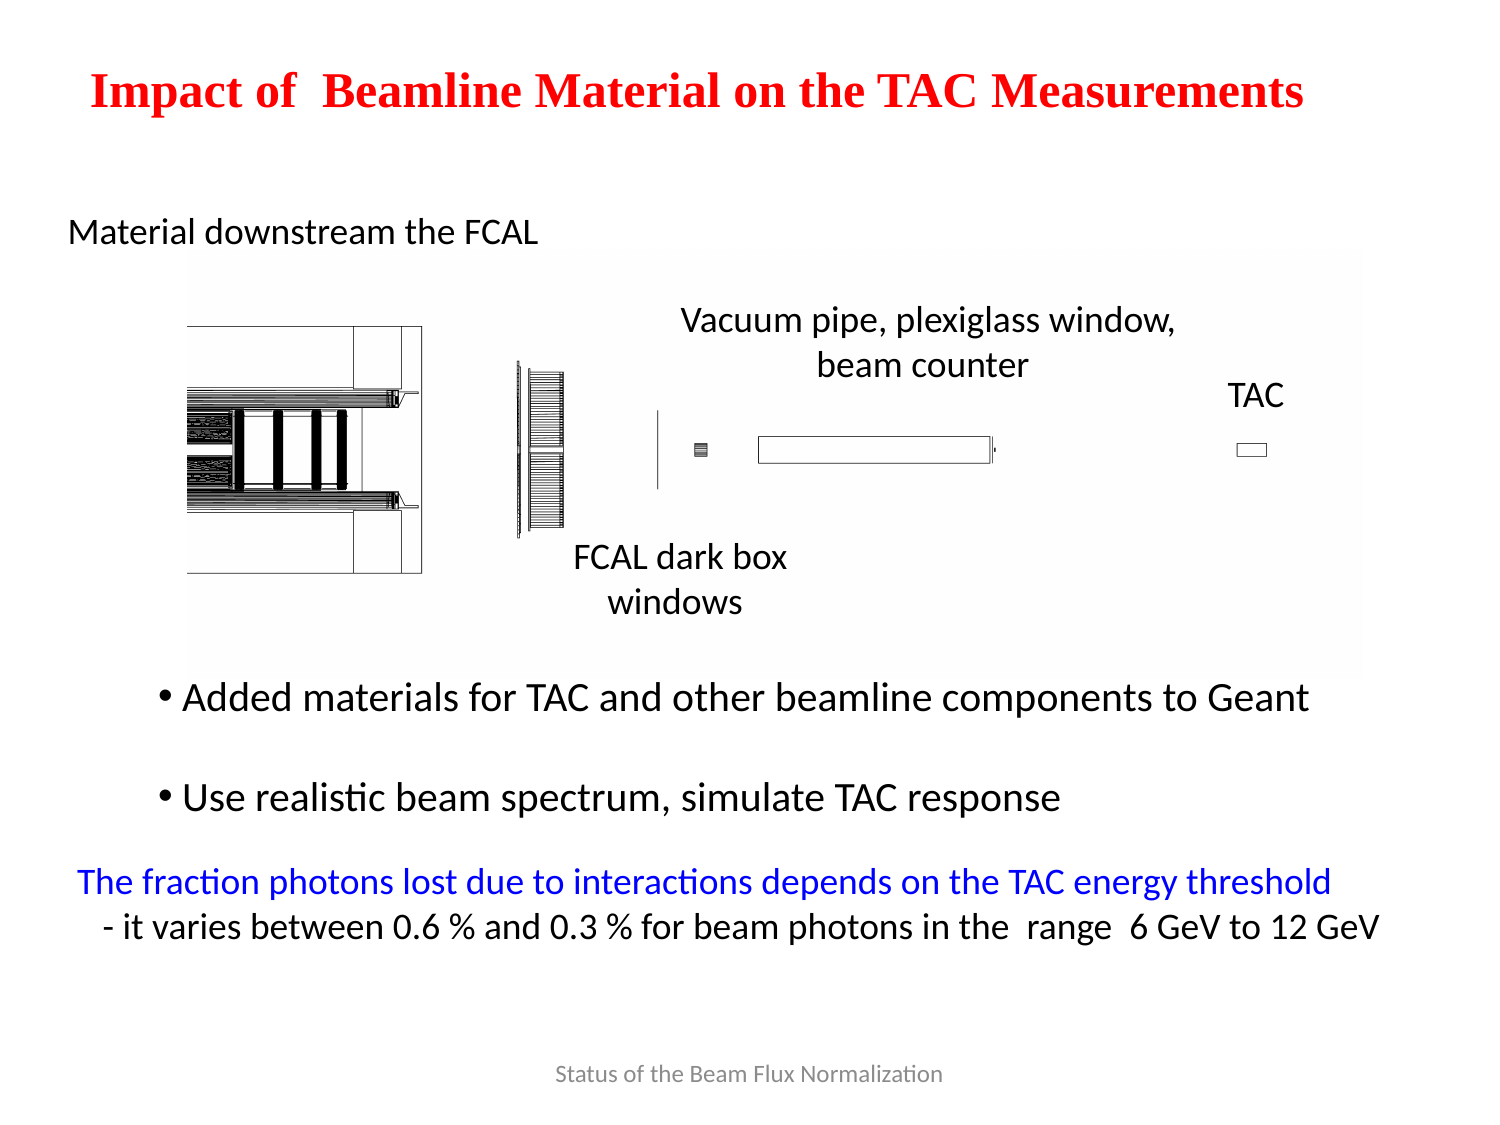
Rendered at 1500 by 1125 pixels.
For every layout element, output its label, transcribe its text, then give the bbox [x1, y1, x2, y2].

text_box The fraction photons lost due to interactions depends on the TAC energy threshold - it varies between 0.6 % and 0.3 % for beam photons in the range 6 GeV to 12 GeV [62, 849, 1413, 1000]
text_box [187, 249, 1363, 680]
footer Status of the Beam Flux Normalization [512, 1042, 988, 1103]
text_box Material downstream the FCAL [52, 199, 554, 260]
text_box Added materials for TAC and other beamline components to Geant Use realistic beam spectrum, simulate TAC response [143, 662, 1326, 828]
text_box Impact of Beamline Material on the TAC Measurements [74, 49, 1488, 125]
